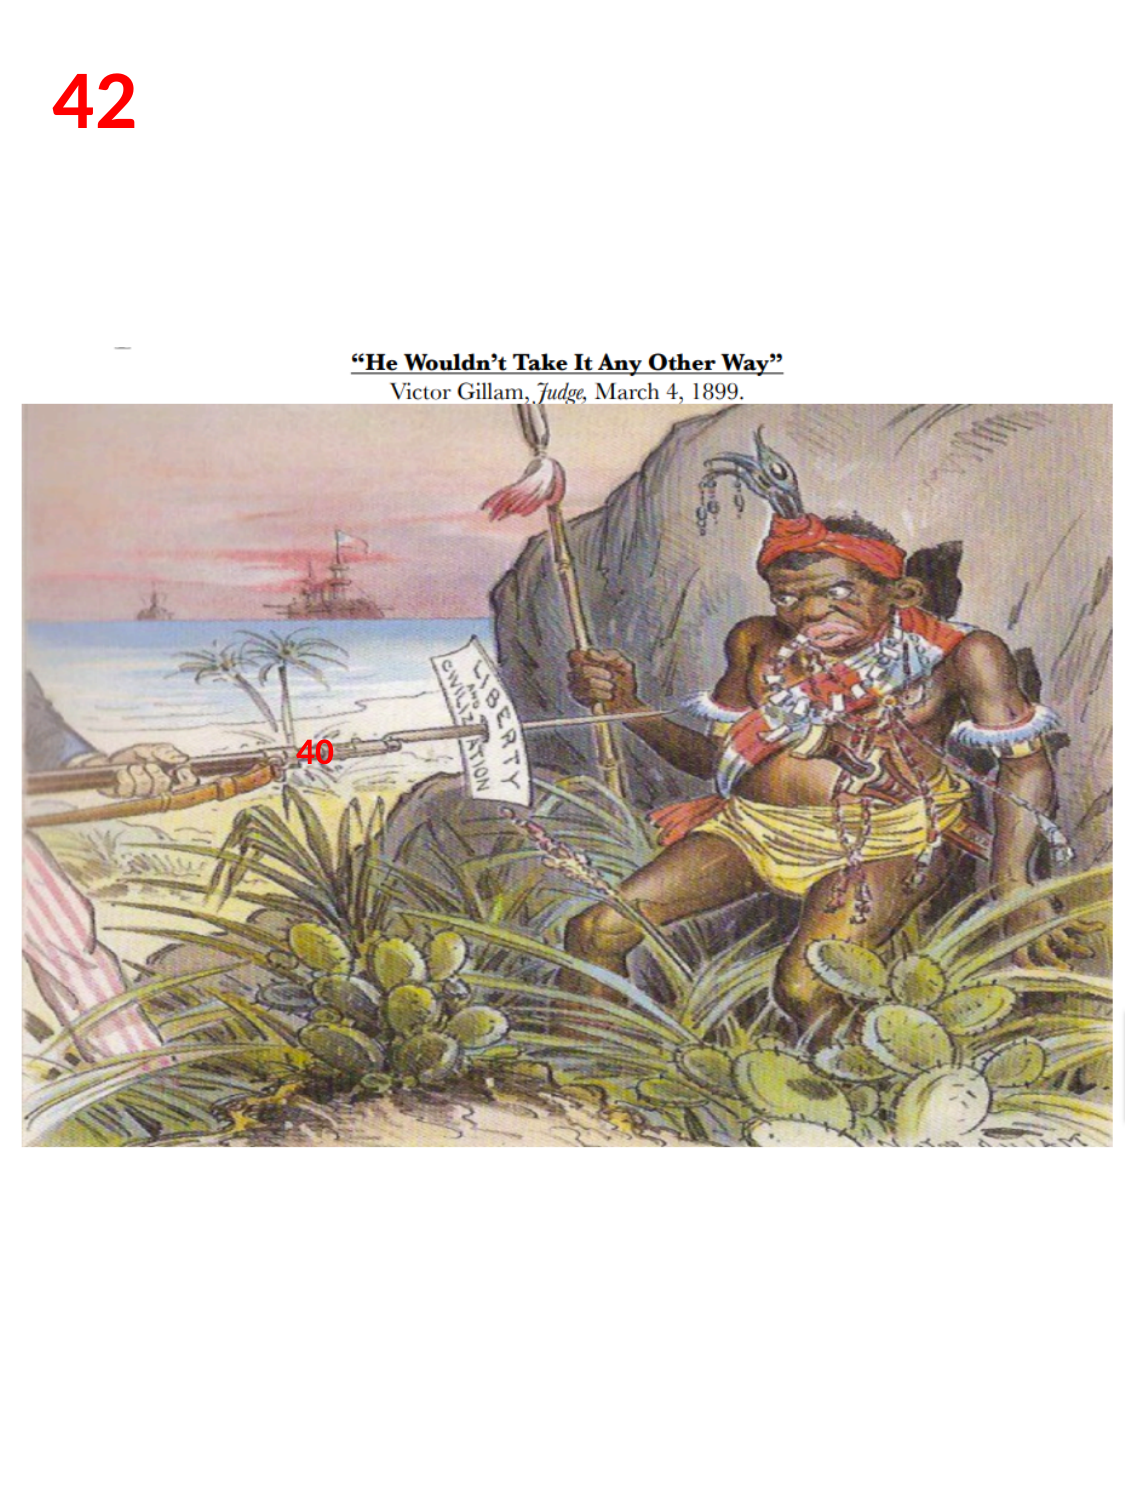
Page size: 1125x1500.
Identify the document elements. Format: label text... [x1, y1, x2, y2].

picture [0, 347, 1125, 1153]
text_box 42 [38, 37, 153, 198]
